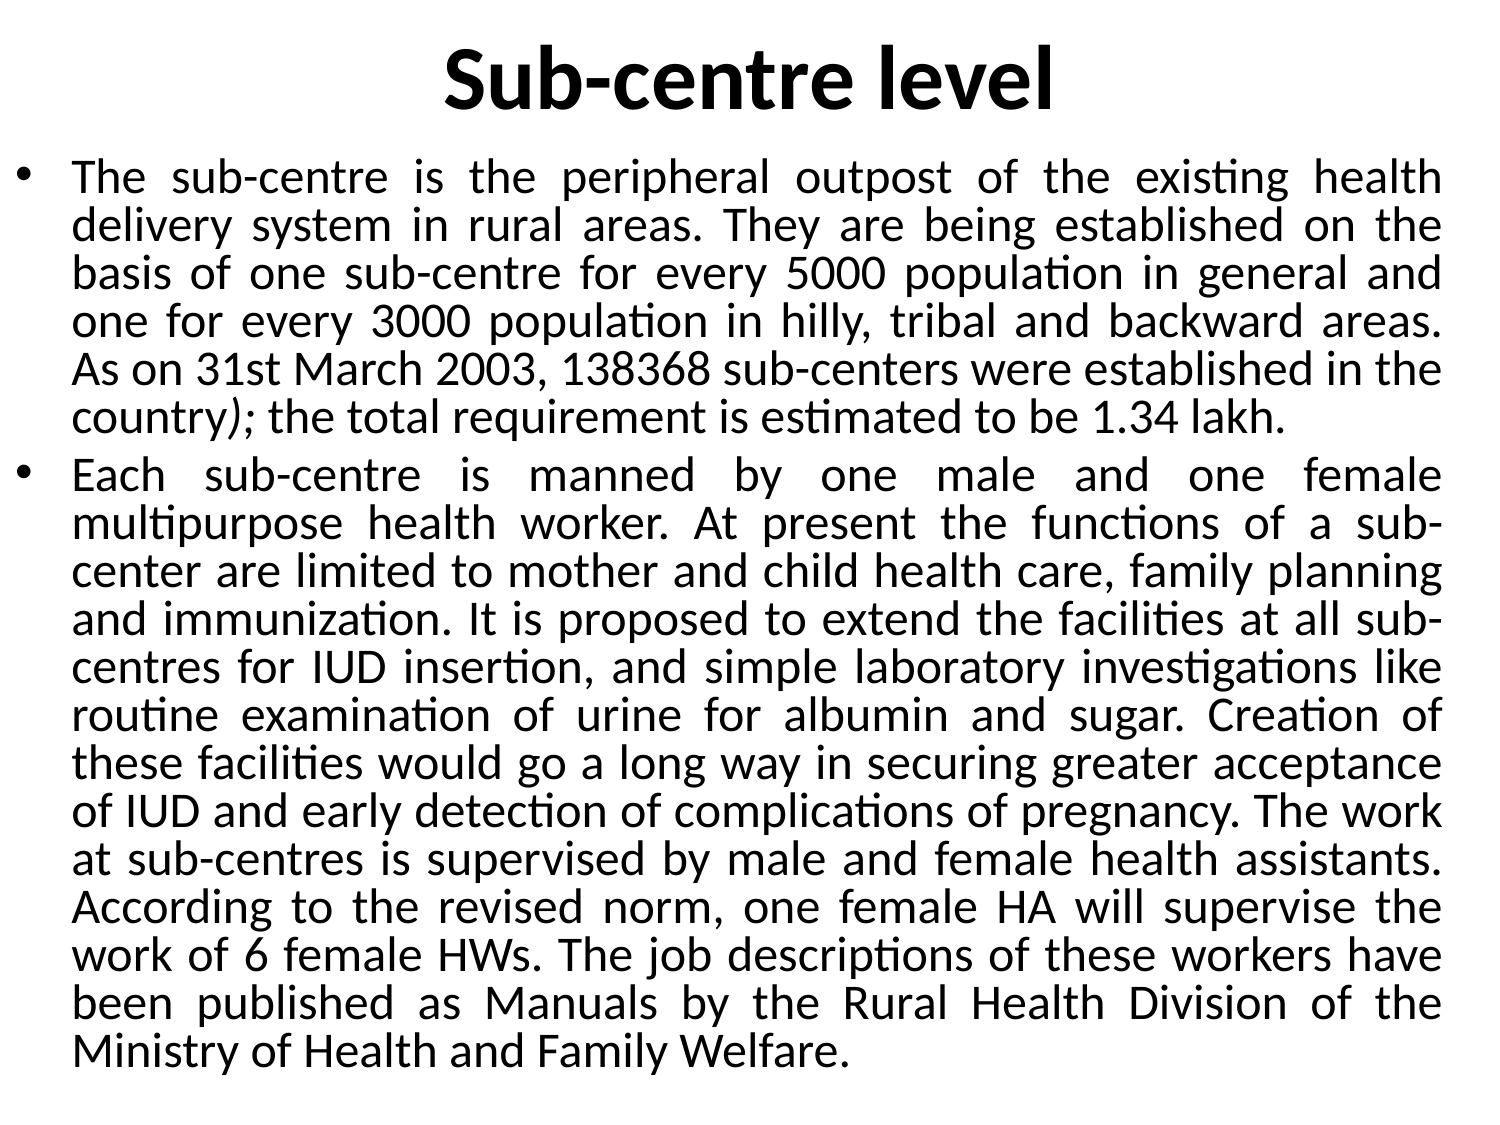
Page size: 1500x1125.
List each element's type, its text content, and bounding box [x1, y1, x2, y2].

list The sub-centre is the peripheral outpost of the existing health delivery system in rural areas. They are being established on the basis of one sub-centre for every 5000 population in general and one for every 3000 population in hilly, tribal and backward areas. As on 31st March 2003, 138368 sub-centers were established in the country); the total requirement is estimated to be 1.34 lakh. Each sub-centre is manned by one male and one female multipurpose health worker. At present the functions of a sub-center are limited to mother and child health care, family planning and immunization. It is proposed to extend the facilities at all sub-centres for IUD insertion, and simple laboratory investigations like routine examination of urine for albumin and sugar. Creation of these facilities would go a long way in securing greater acceptance of IUD and early detection of complications of pregnancy. The work at sub-centres is supervised by male and female health assistants. According to the revised norm, one female HA will supervise the work of 6 female HWs. The job descriptions of these workers have been published as Manuals by the Rural Health Division of the Ministry of Health and Family Welfare. [0, 78, 1459, 1125]
title Sub-centre level [112, 0, 1388, 78]
